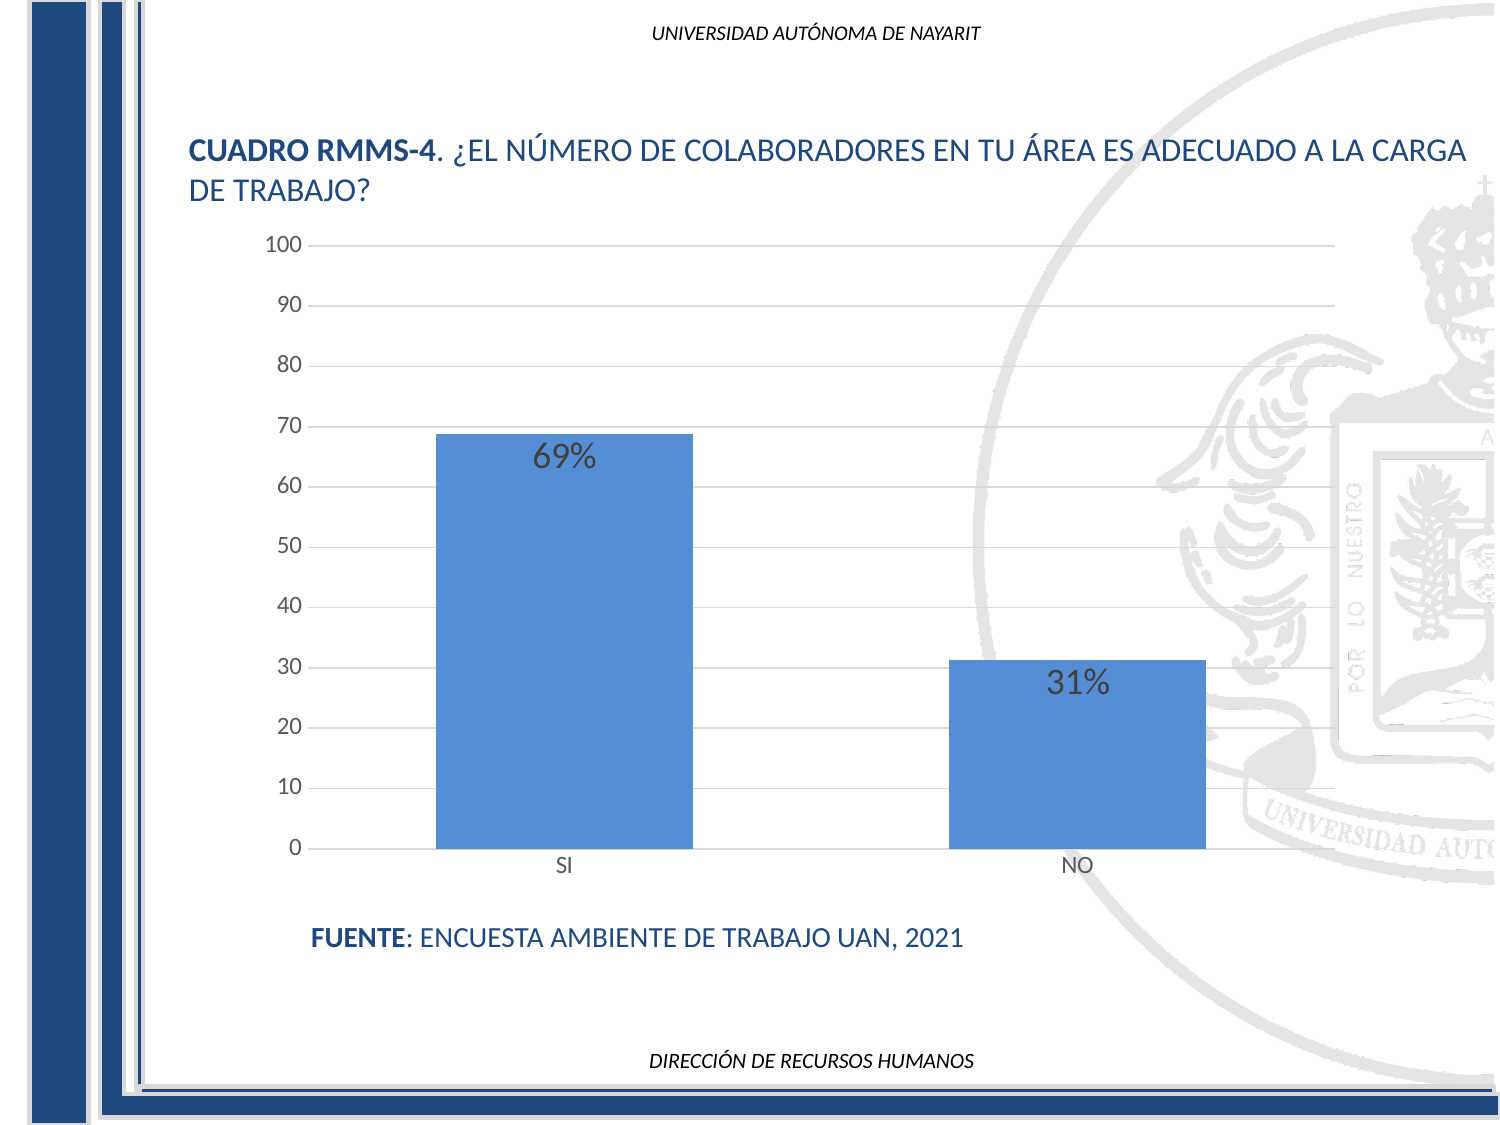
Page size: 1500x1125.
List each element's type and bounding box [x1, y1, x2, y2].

chart [241, 219, 1358, 894]
text_box [29, 0, 1500, 1125]
